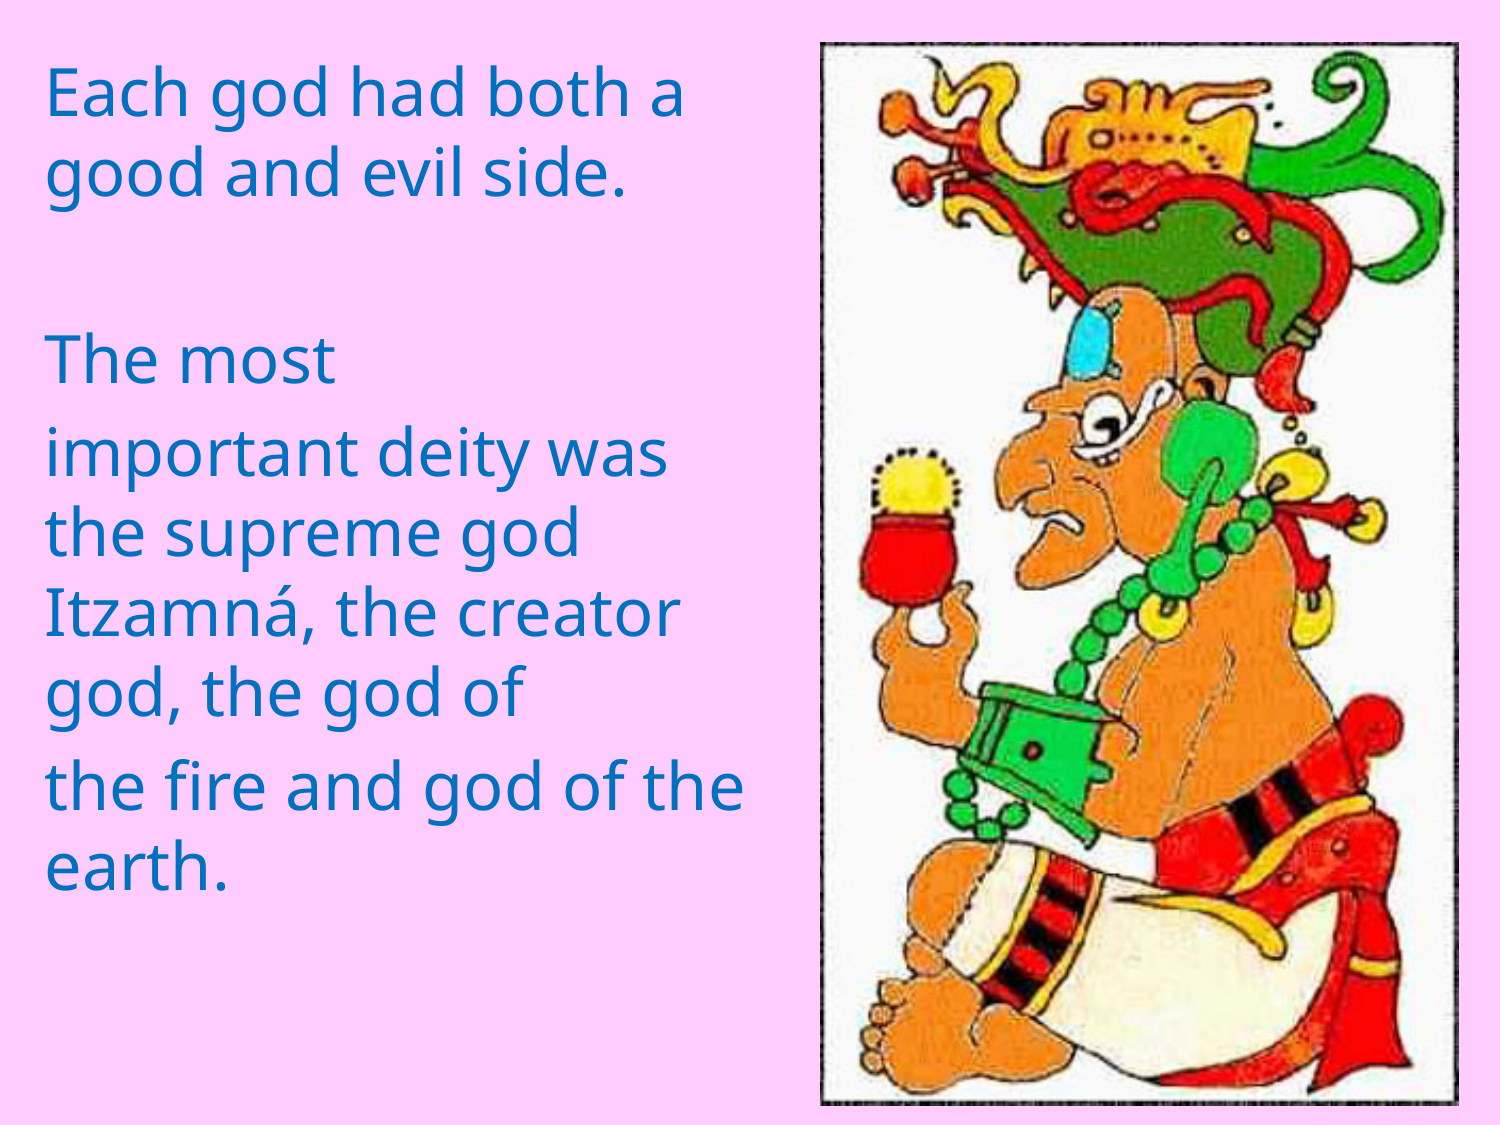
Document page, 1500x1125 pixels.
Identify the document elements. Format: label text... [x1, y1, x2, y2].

list Each god had both a good and evil side. The most important deity was the supreme god Itzamná, the creator god, the god of the fire and god of the earth. [29, 42, 798, 786]
picture [820, 42, 1459, 1107]
